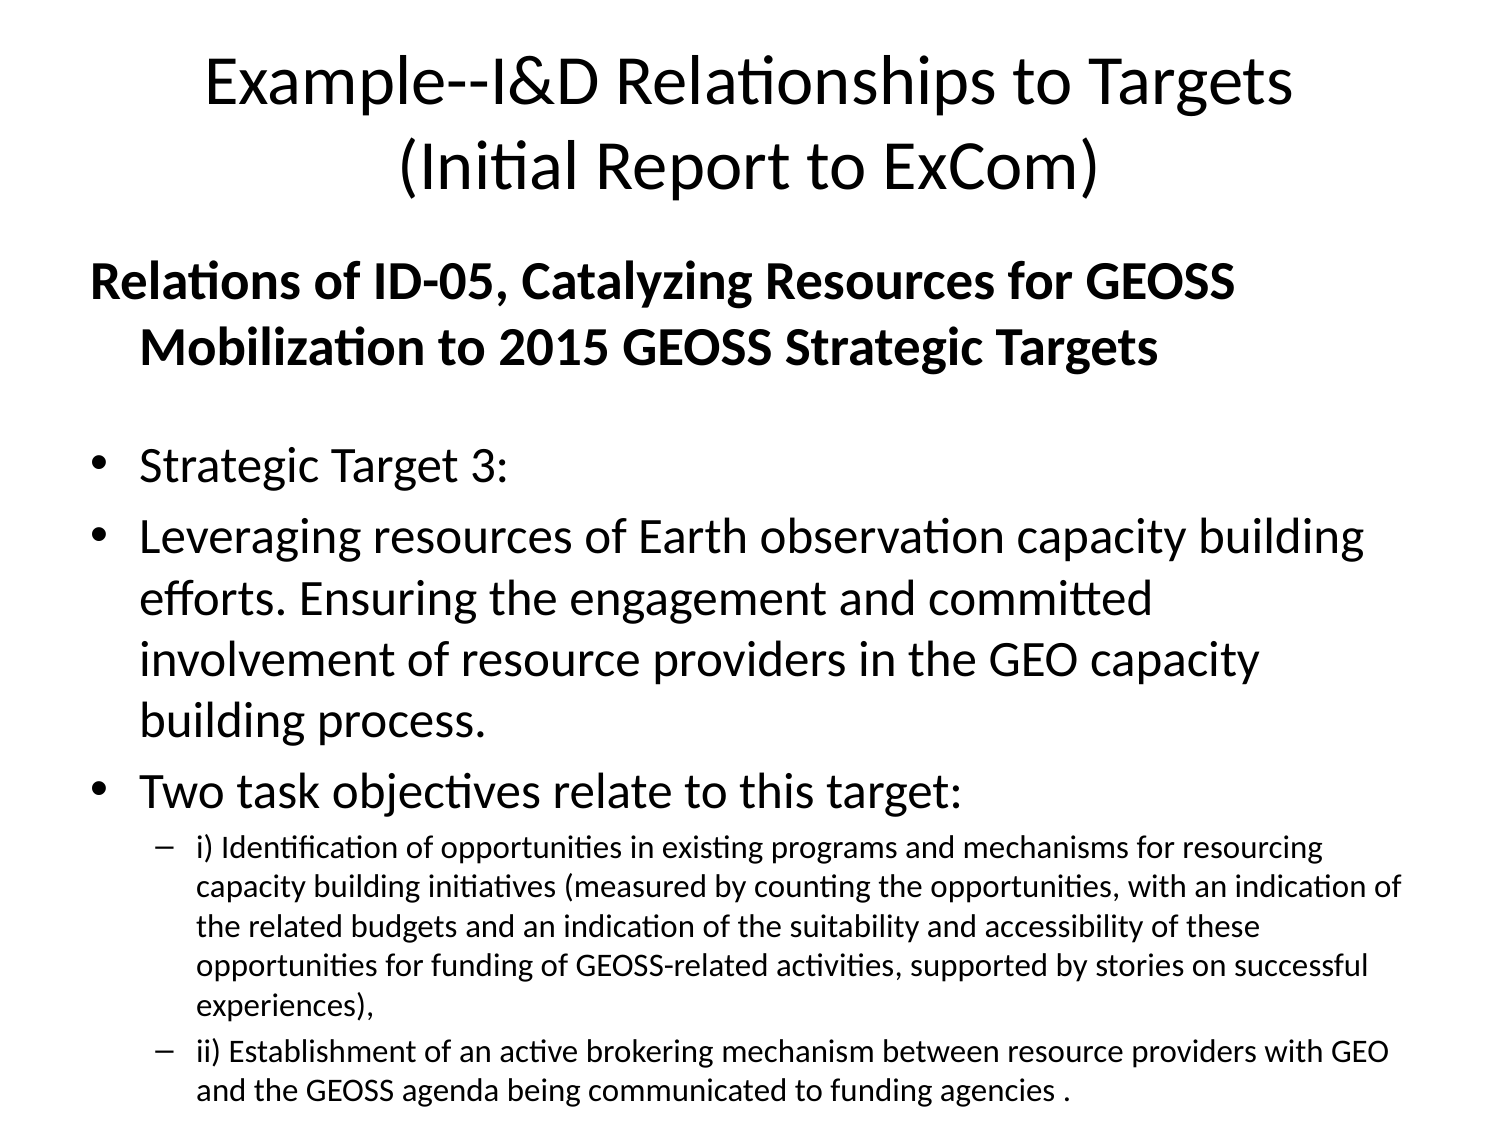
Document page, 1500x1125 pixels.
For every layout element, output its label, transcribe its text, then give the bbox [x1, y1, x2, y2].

title Example--I&D Relationships to Targets (Initial Report to ExCom) [75, 24, 1425, 213]
list Relations of ID-05, Catalyzing Resources for GEOSS Mobilization to 2015 GEOSS Strategic Targets Strategic Target 3: Leveraging resources of Earth observation capacity building efforts. Ensuring the engagement and committed involvement of resource providers in the GEO capacity building process. Two task objectives relate to this target: i) Identification of opportunities in existing programs and mechanisms for resourcing capacity building initiatives (measured by counting the opportunities, with an indication of the related budgets and an indication of the suitability and accessibility of these opportunities for funding of GEOSS-related activities, supported by stories on successful experiences), ii) Establishment of an active brokering mechanism between resource providers with GEO and the GEOSS agenda being communicated to funding agencies . [75, 237, 1425, 1125]
